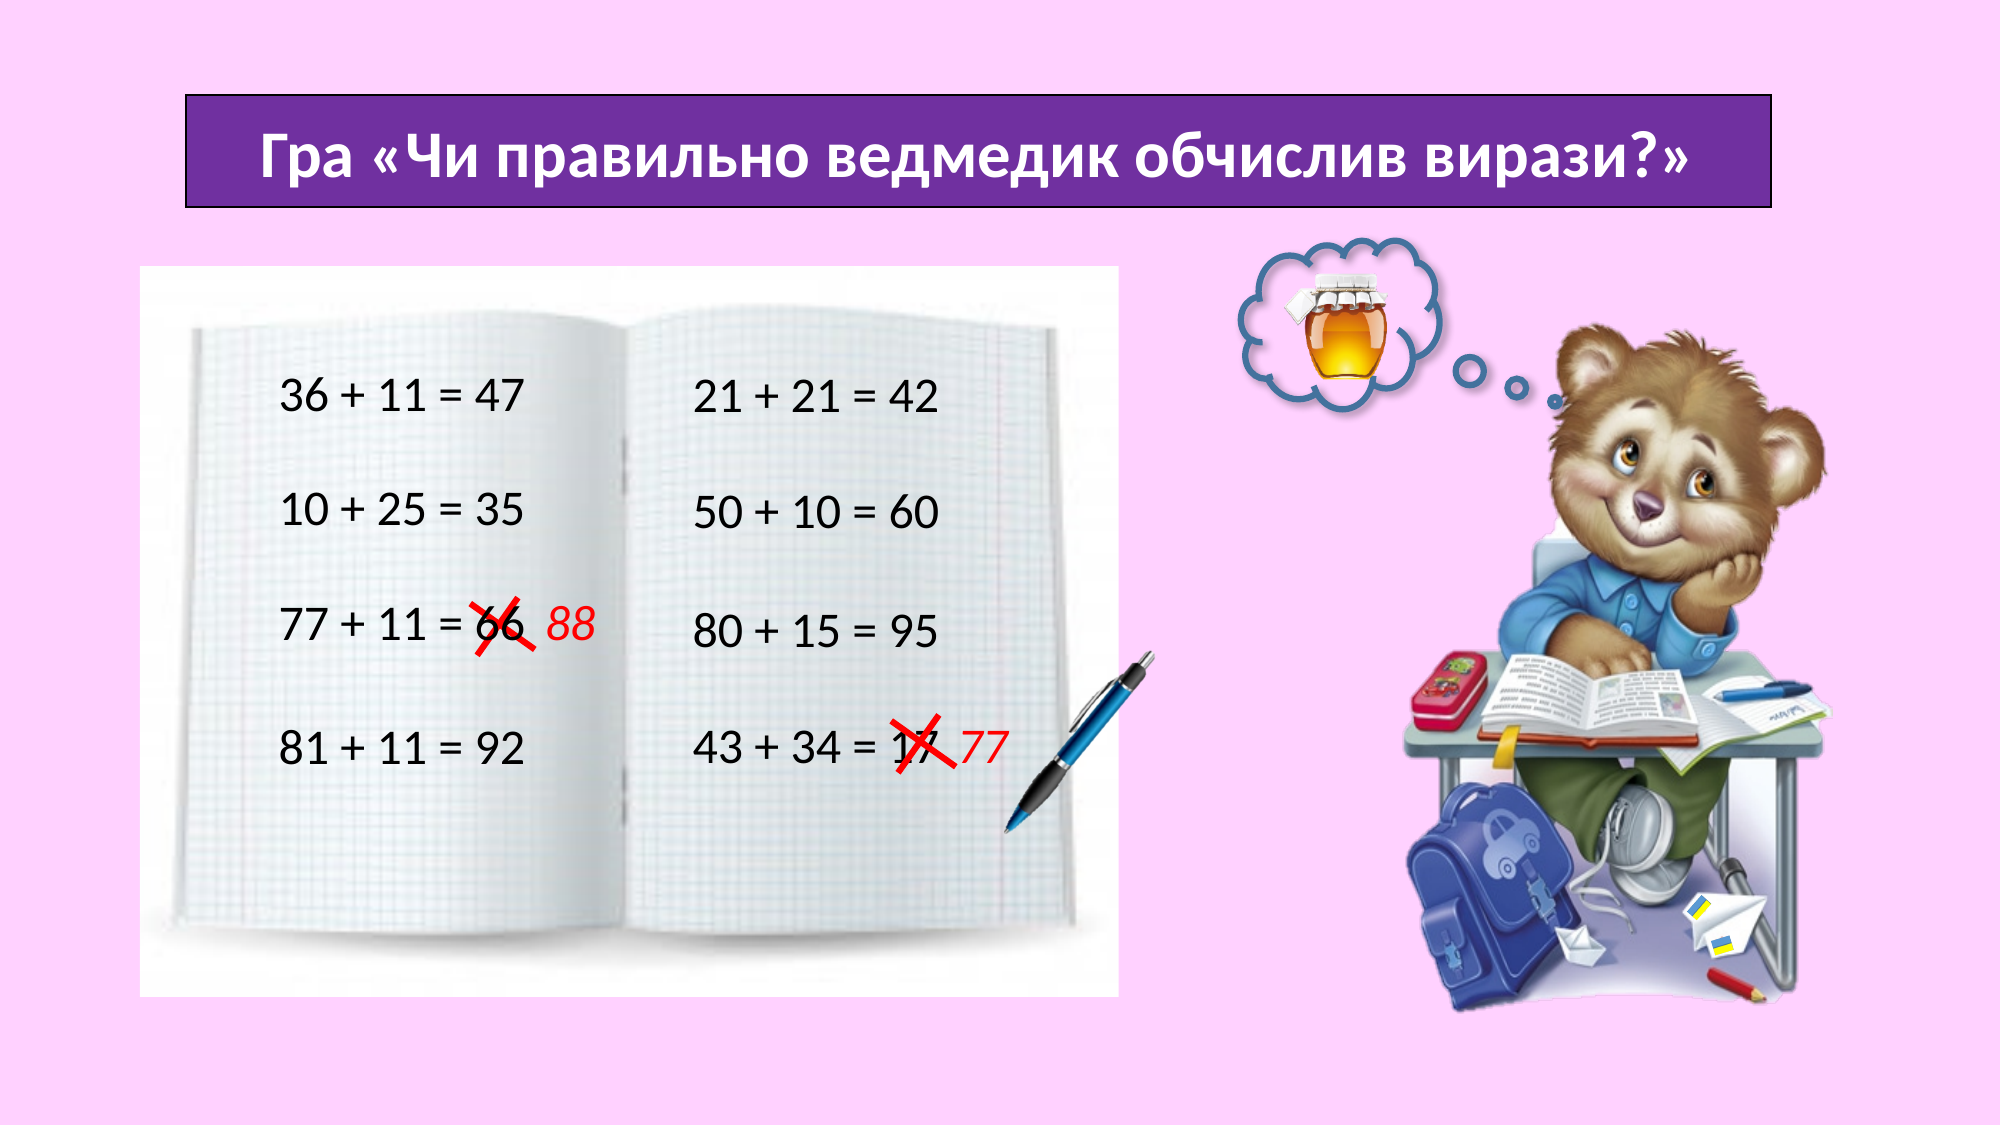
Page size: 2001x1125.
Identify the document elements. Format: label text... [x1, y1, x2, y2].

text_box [891, 714, 956, 773]
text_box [470, 597, 535, 656]
text_box Гра «Чи правильно ведмедик обчислив вирази?» [185, 94, 1772, 208]
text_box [1241, 240, 1833, 1017]
picture [139, 266, 1174, 997]
